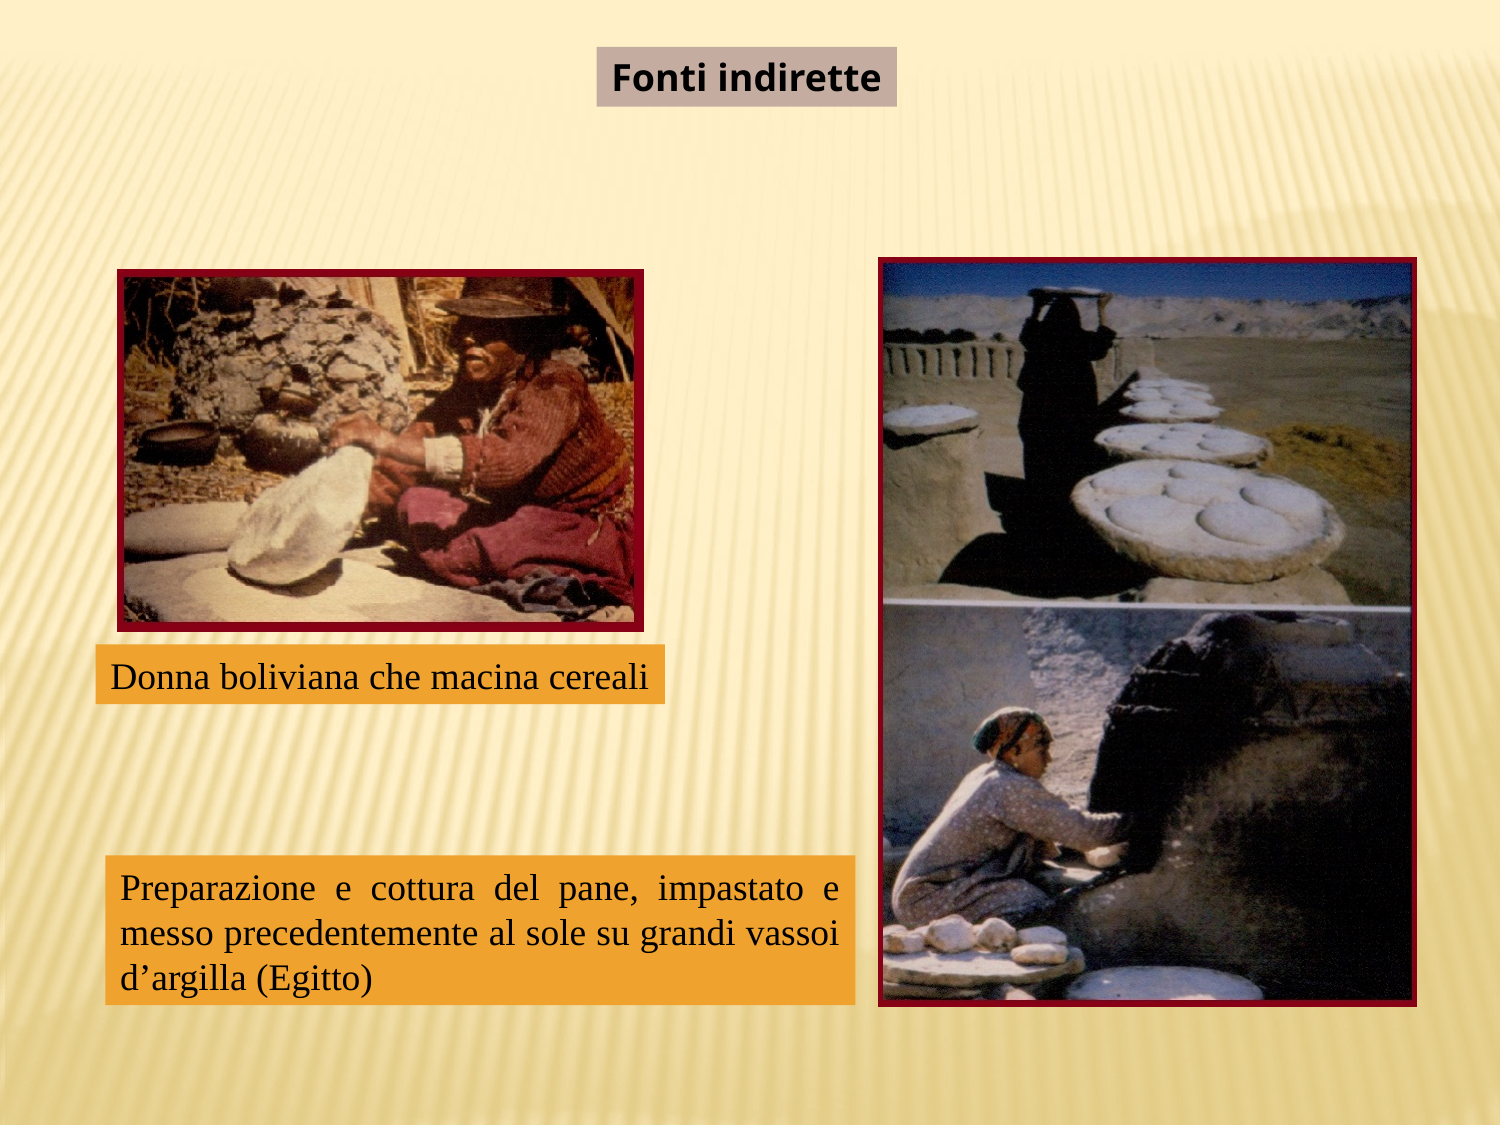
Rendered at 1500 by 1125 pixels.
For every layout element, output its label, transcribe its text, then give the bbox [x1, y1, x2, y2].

picture [116, 269, 644, 632]
text_box Preparazione e cottura del pane, impastato e messo precedentemente al sole su grandi vassoi d’argilla (Egitto) [105, 855, 856, 1006]
text_box Donna boliviana che macina cereali [95, 644, 665, 705]
text_box Fonti indirette [596, 46, 897, 107]
picture [878, 257, 1418, 1007]
